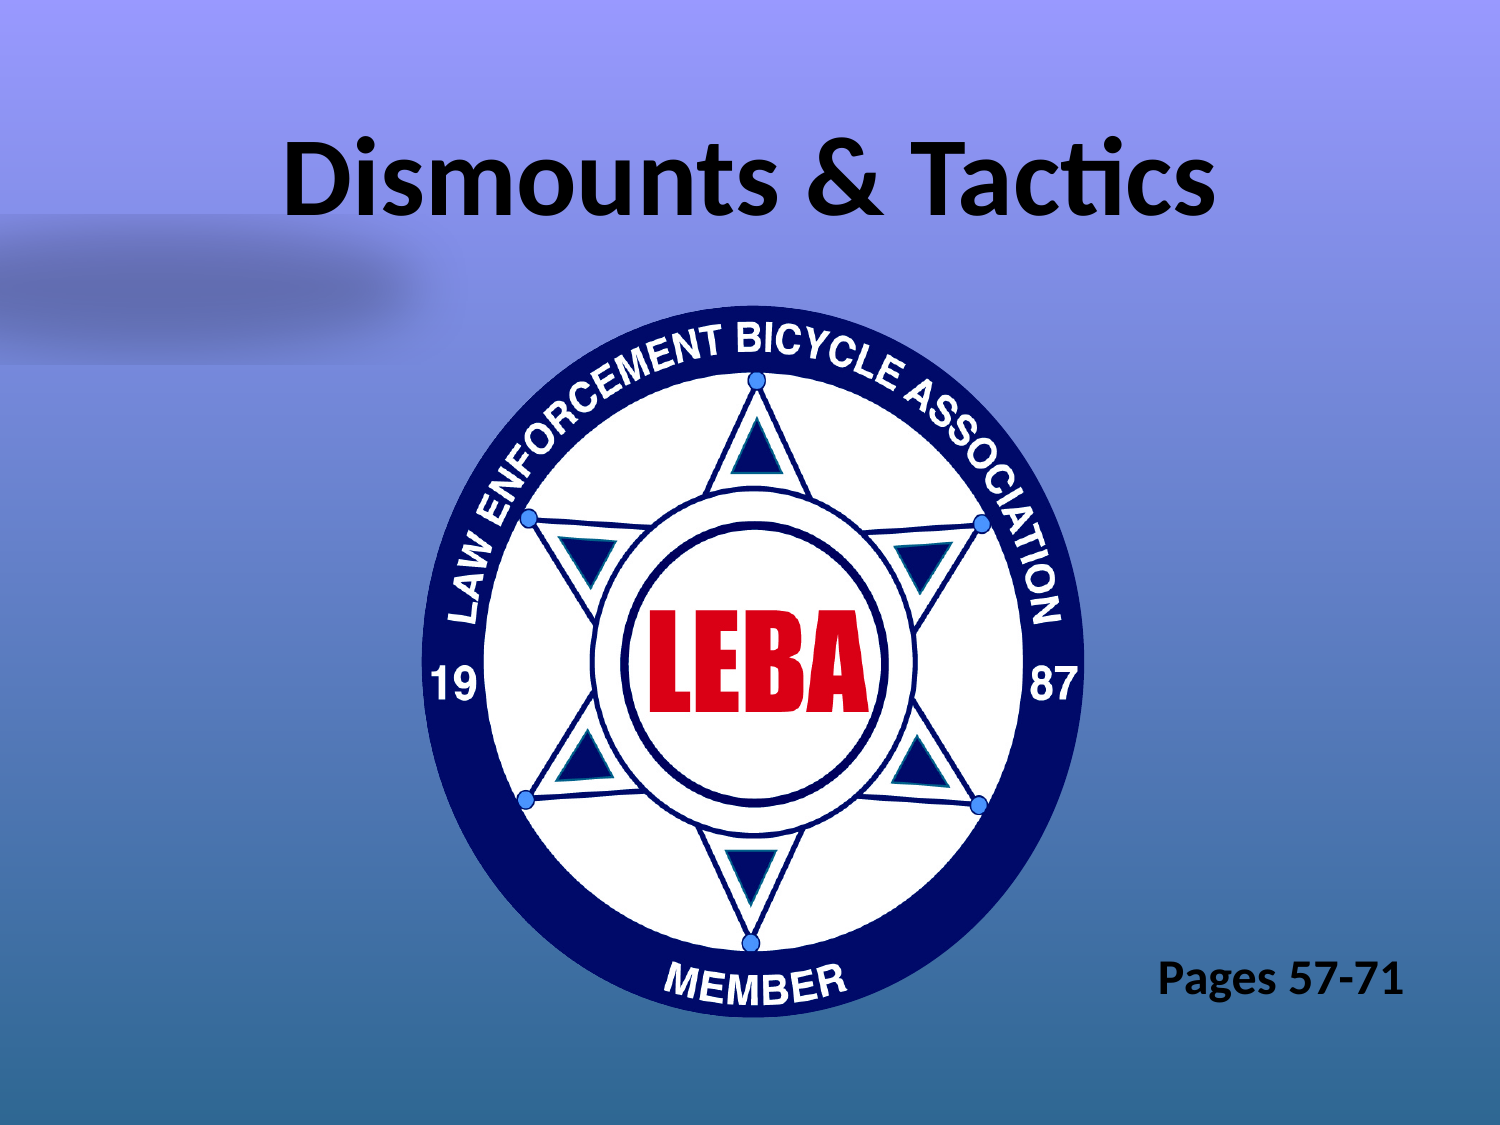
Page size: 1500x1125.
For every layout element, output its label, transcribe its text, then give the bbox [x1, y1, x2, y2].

title Dismounts & Tactics [0, 50, 1500, 292]
picture [421, 305, 1085, 1018]
text_box Pages 57-71 [1137, 937, 1425, 1013]
